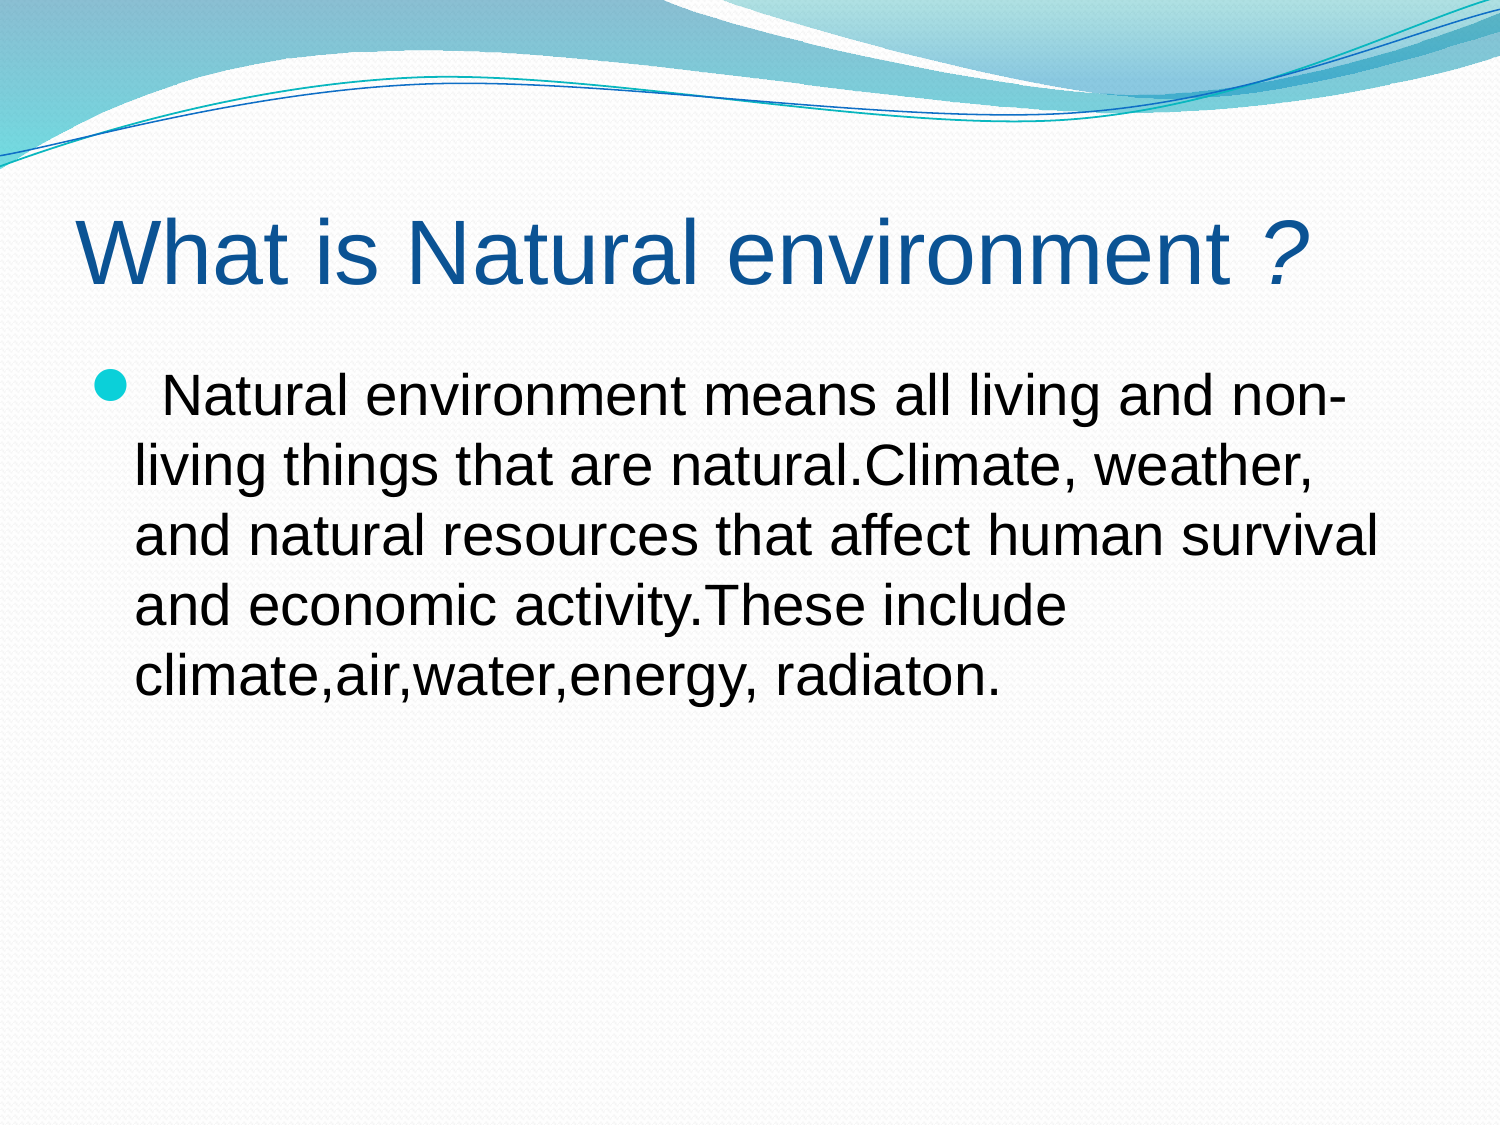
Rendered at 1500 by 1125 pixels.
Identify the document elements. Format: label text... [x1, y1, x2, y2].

list Natural environment means all living and non-living things that are natural.Climate, weather, and natural resources that affect human survival and economic activity.These include climate,air,water,energy, radiaton. [75, 350, 1425, 1070]
title What is Natural environment ? [75, 115, 1425, 303]
